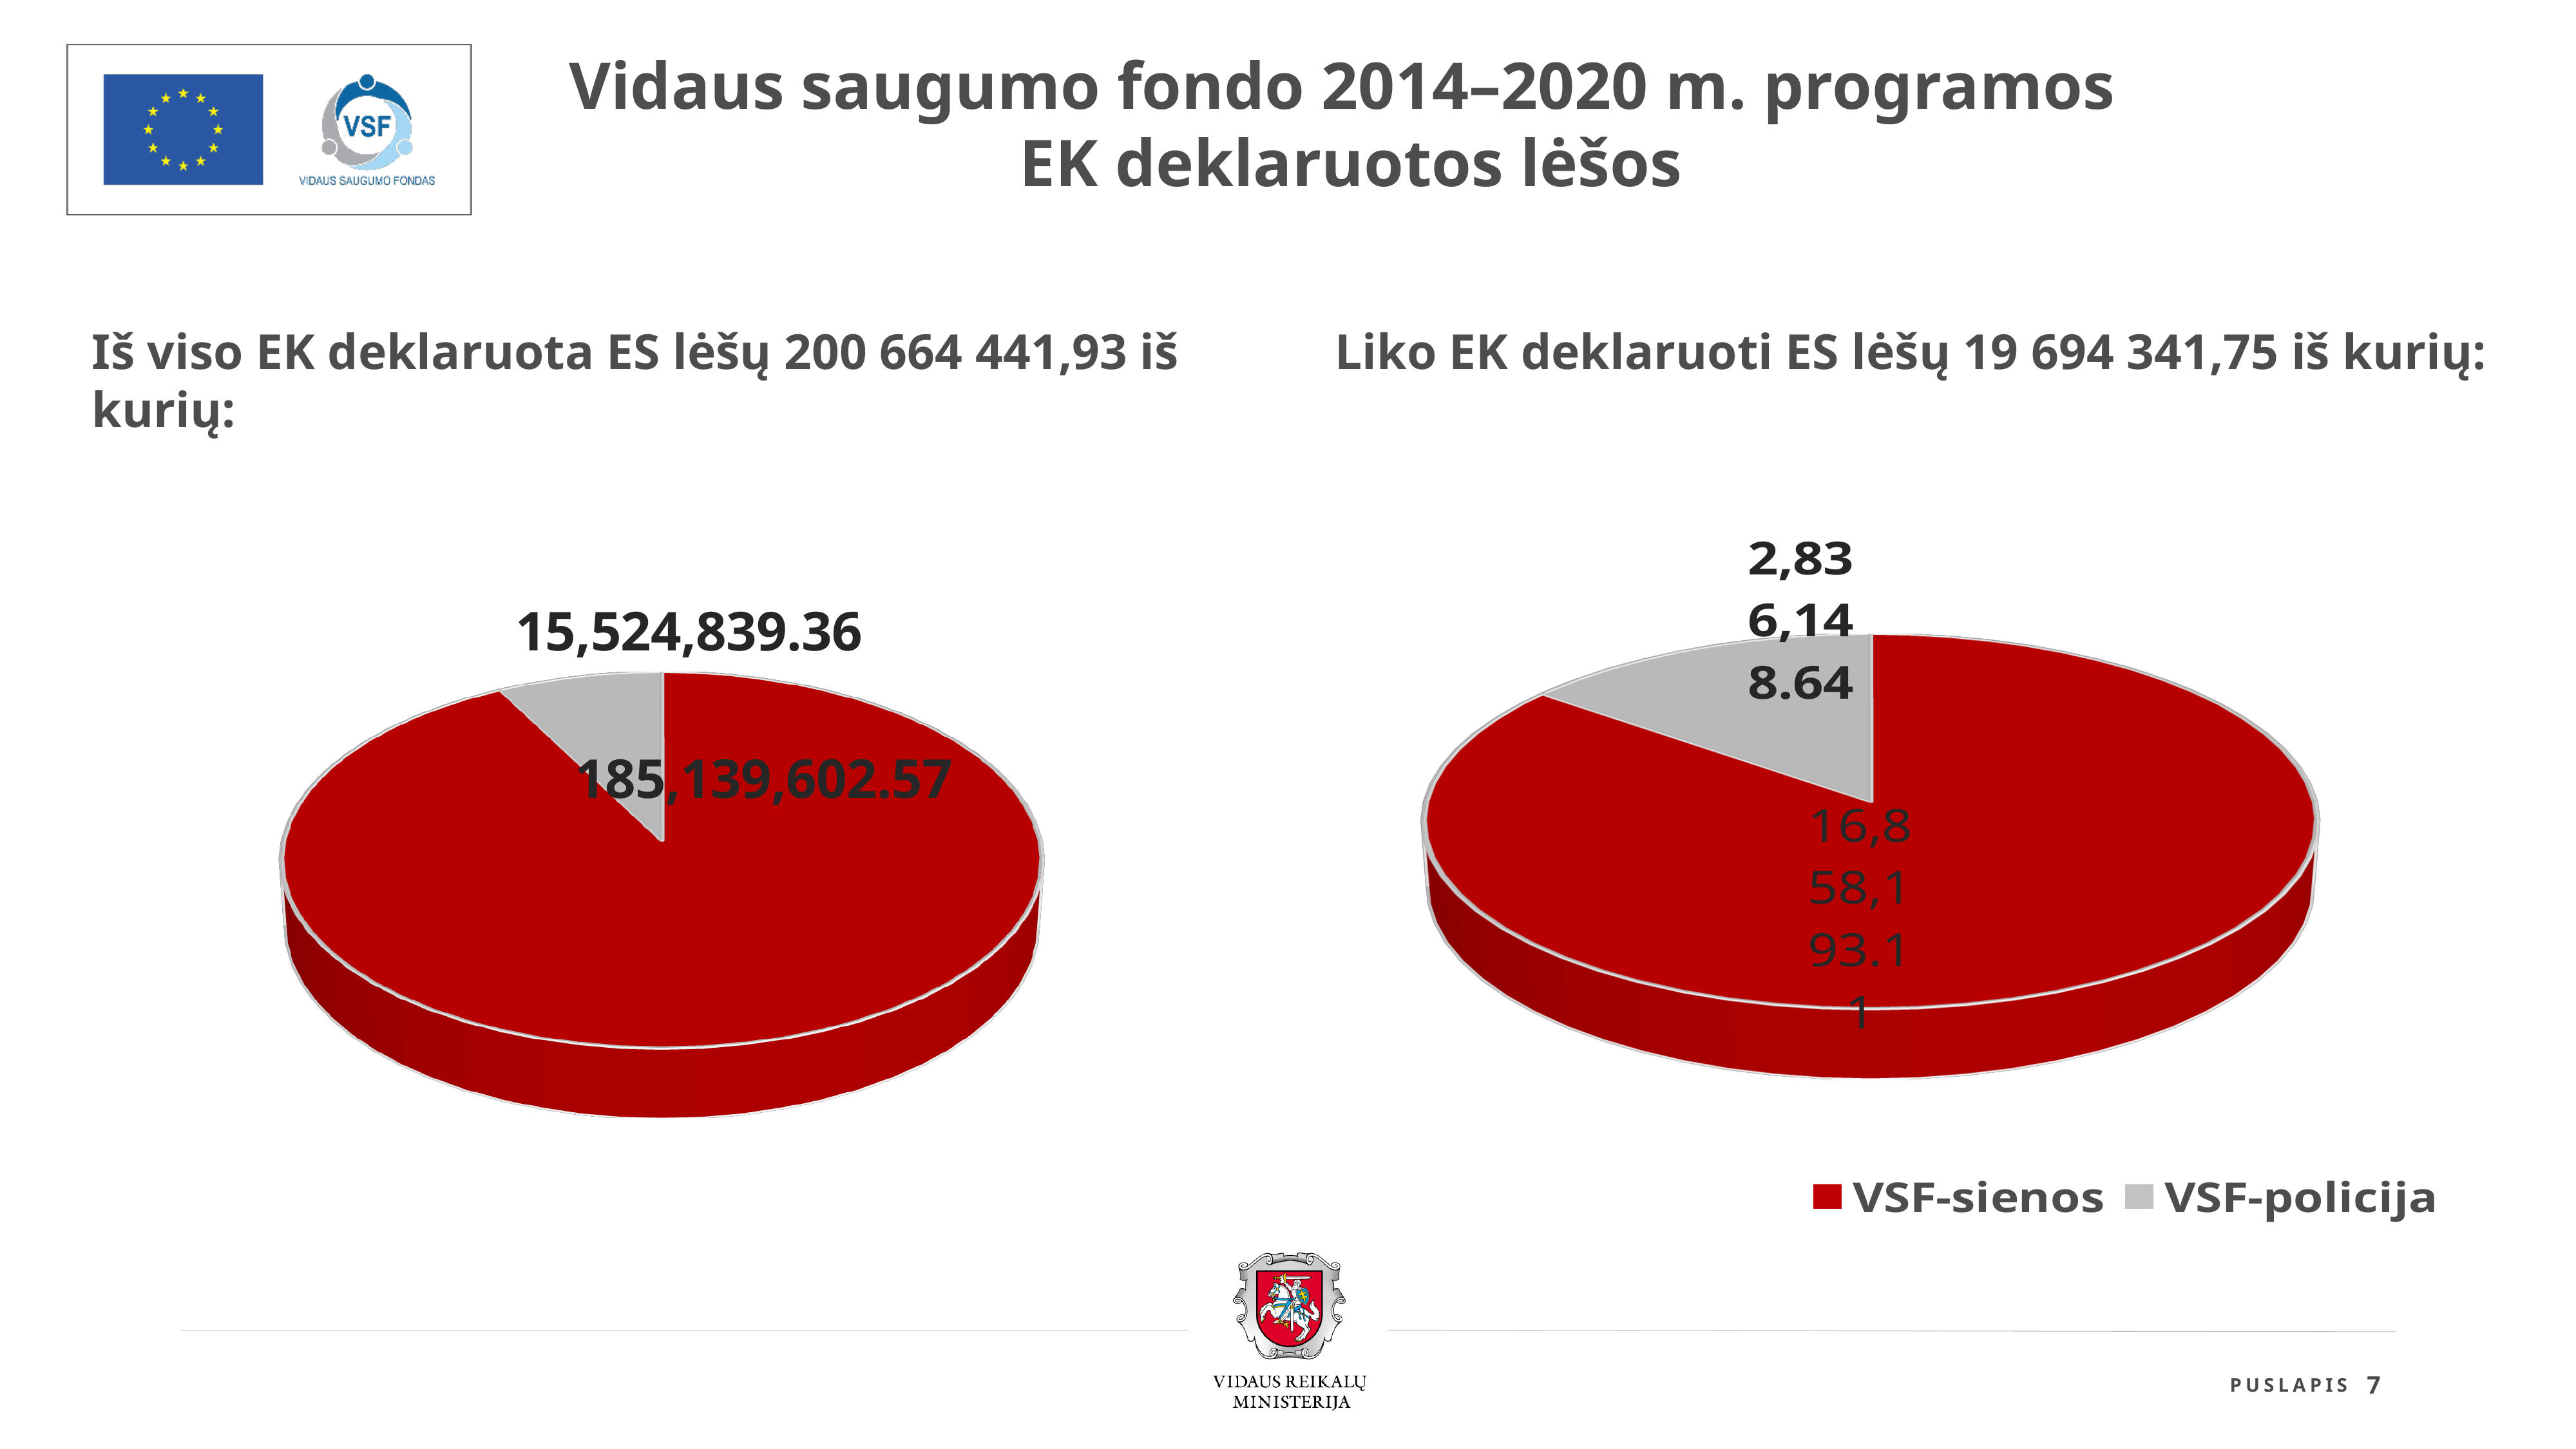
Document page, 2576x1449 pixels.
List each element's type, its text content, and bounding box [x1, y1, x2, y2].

picture [1195, 1305, 1380, 1419]
chart [1290, 462, 2459, 1305]
picture [52, 36, 487, 223]
text_box Iš viso EK deklaruota ES lėšų 200 664 441,93 iš kurių: [82, 316, 1288, 442]
text_box Liko EK deklaruoti ES lėšų 19 694 341,75 iš kurių: [1325, 316, 2515, 384]
picture [1285, 1245, 1290, 1298]
chart [79, 433, 1288, 1330]
text_box Vidaus saugumo fondo 2014–2020 m. programos EK deklaruotos lėšos [487, 40, 2216, 204]
